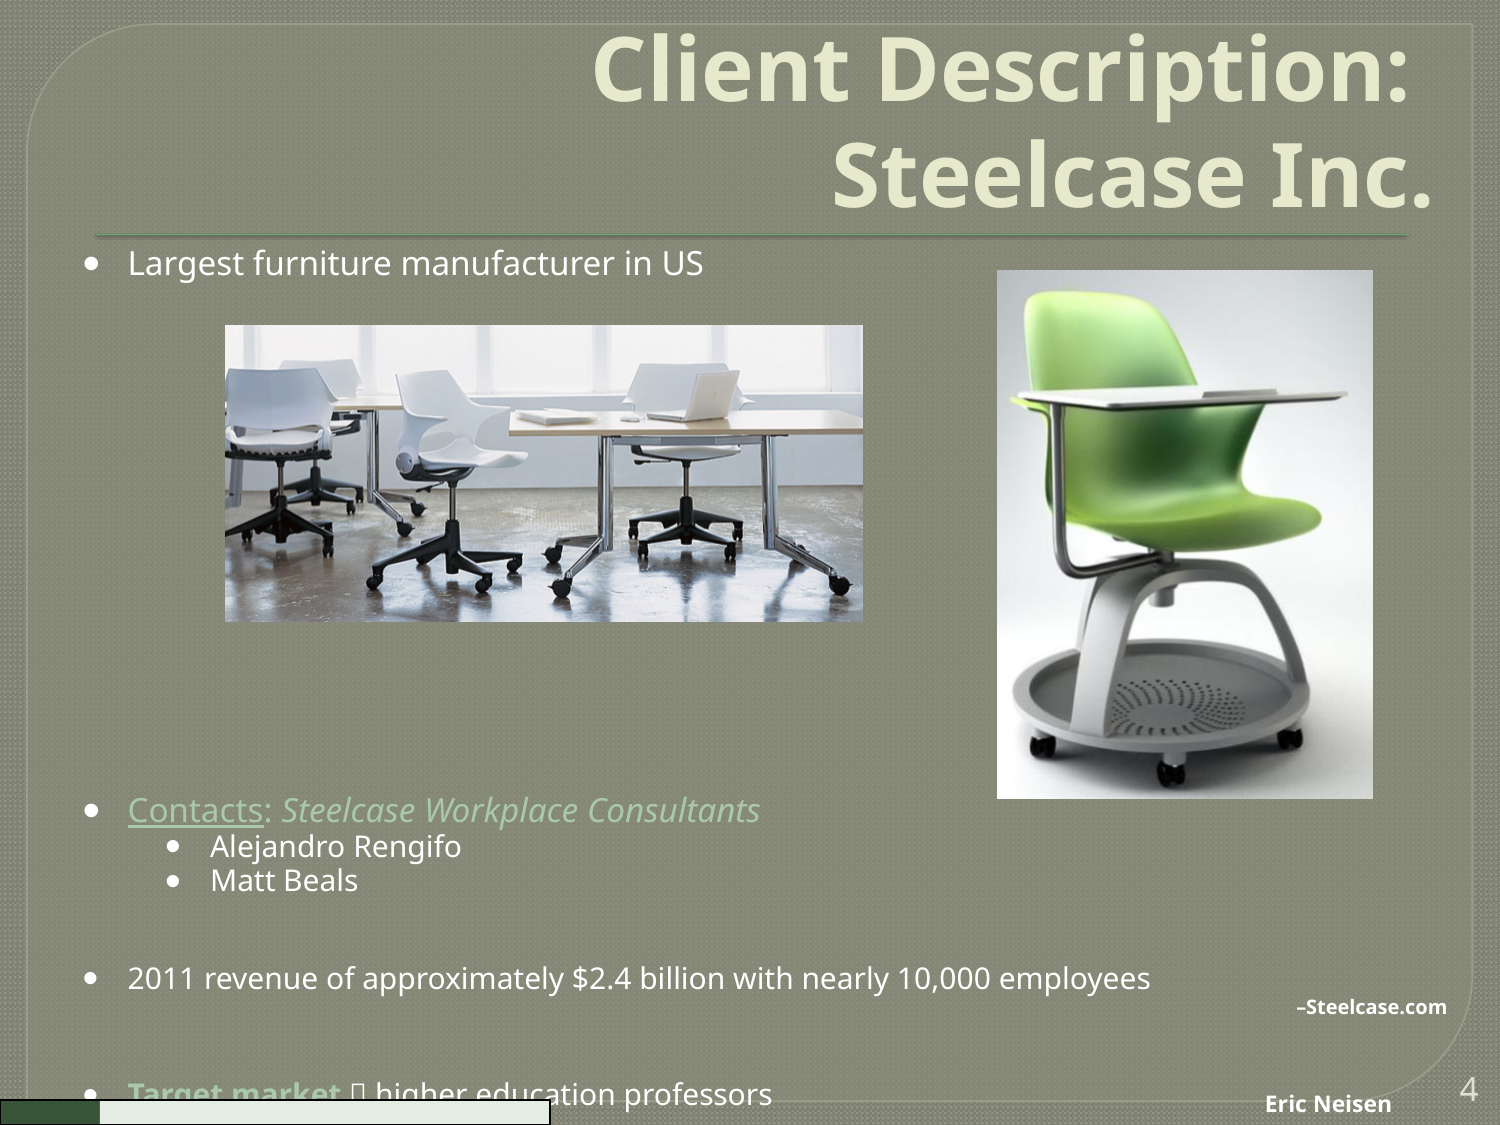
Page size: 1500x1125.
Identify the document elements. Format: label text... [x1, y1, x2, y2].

title Client Description: Steelcase Inc. [562, 0, 1450, 237]
picture [224, 325, 863, 622]
slide_number 4 [1417, 1068, 1494, 1114]
picture [997, 270, 1373, 799]
text_box Eric Neisen [1249, 1082, 1458, 1125]
list Largest furniture manufacturer in US Contacts: Steelcase Workplace Consultants Alejandro Rengifo Matt Beals 2011 revenue of approximately $2.4 billion with nearly 10,000 employees –Steelcase.com Target market  higher education professors [37, 237, 1463, 1125]
text_box [0, 1097, 553, 1125]
